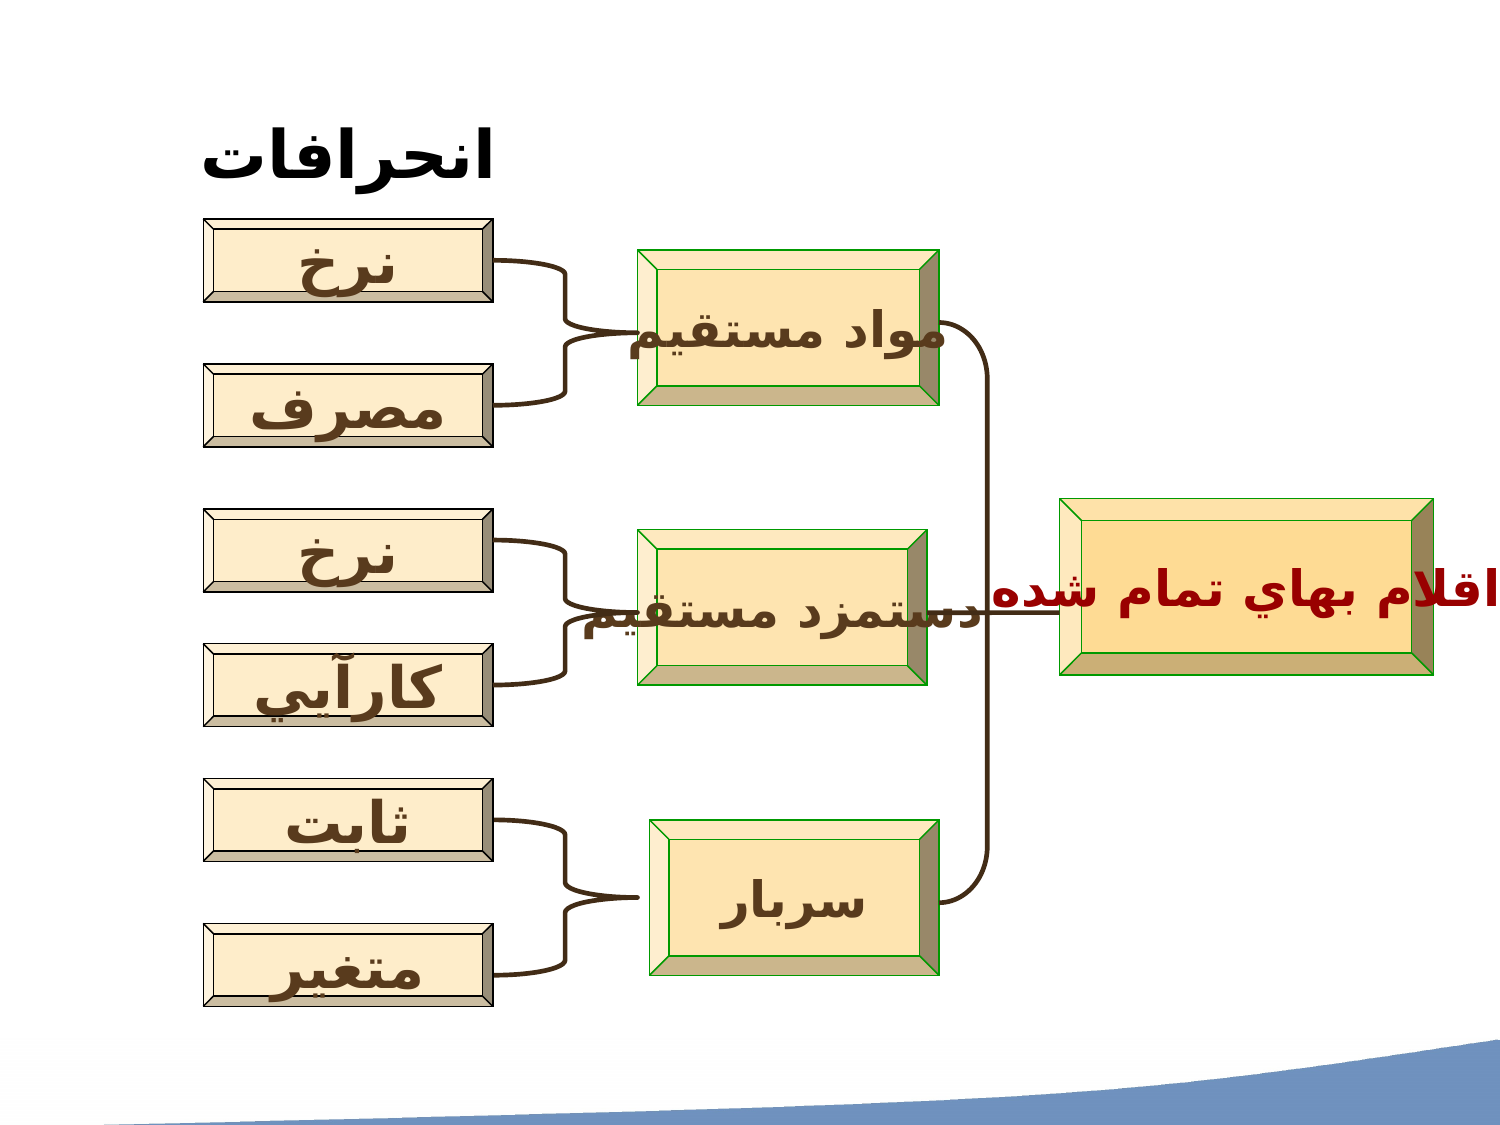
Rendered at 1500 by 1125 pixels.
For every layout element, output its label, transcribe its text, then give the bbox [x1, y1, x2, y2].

text_box مصرف [203, 363, 493, 447]
text_box كارآيي [203, 643, 493, 727]
text_box سربار [649, 819, 939, 976]
text_box [492, 819, 638, 976]
text_box [492, 260, 638, 406]
text_box دستمزد مستقيم [637, 529, 927, 686]
text_box اقلام بهاي تمام شده [1059, 498, 1434, 675]
picture [0, 1037, 1500, 1125]
text_box مواد مستقيم [637, 249, 939, 406]
text_box متغير [203, 923, 493, 1007]
text_box [492, 540, 638, 686]
text_box نرخ [203, 508, 493, 592]
text_box ثابت [203, 778, 493, 862]
subtitle انحرافات [87, 87, 1425, 1025]
text_box [939, 322, 988, 903]
text_box نرخ [203, 218, 493, 302]
